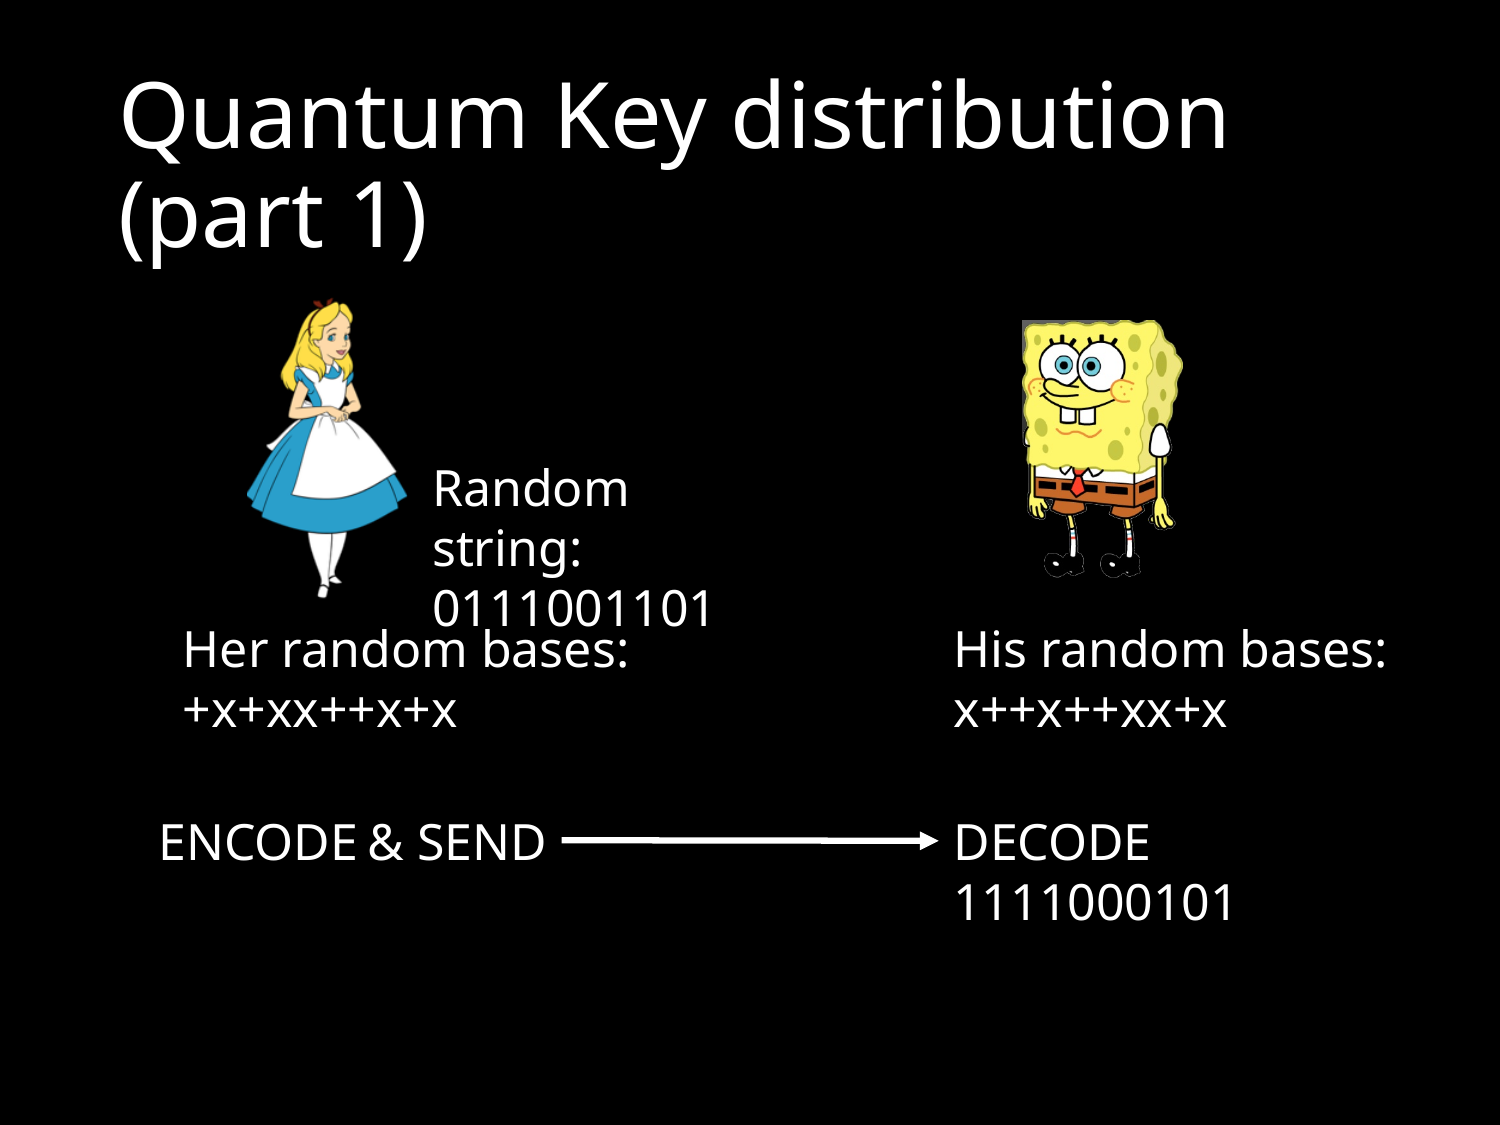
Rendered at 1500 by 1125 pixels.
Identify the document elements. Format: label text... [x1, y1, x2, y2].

text_box His random bases: x++x++xx+x [938, 609, 1500, 745]
picture [1021, 320, 1183, 578]
title Quantum Key distribution (part 1) [103, 59, 1397, 278]
text_box Random string: 0111001101 [417, 449, 776, 609]
text_box ENCODE & SEND [143, 802, 562, 878]
text_box DECODE 1111000101 [938, 802, 1500, 938]
picture [246, 297, 408, 602]
text_box Her random bases: +x+xx++x+x [168, 609, 919, 745]
